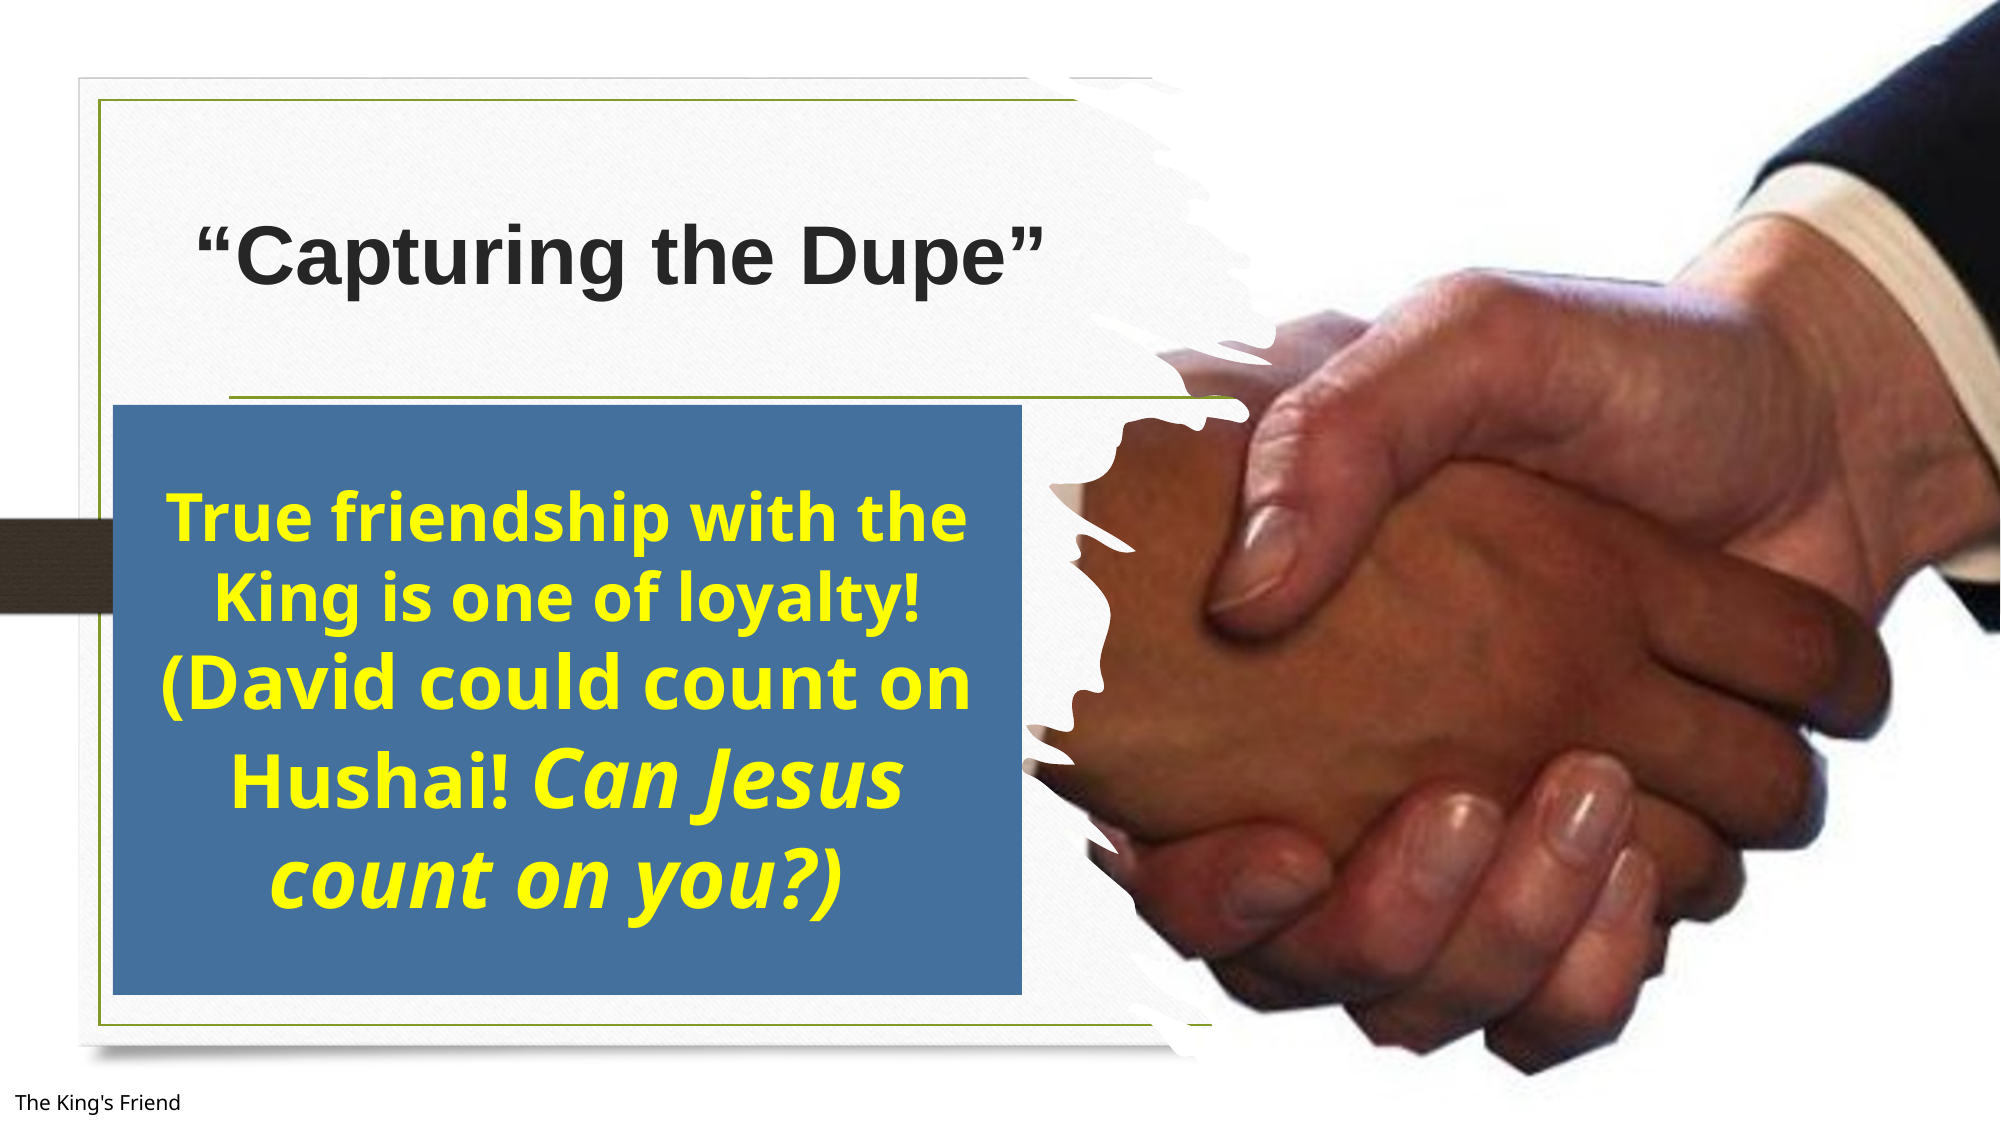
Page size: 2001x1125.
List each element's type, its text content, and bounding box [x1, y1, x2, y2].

footer The King's Friend [0, 1079, 1021, 1125]
text_box True friendship with the King is one of loyalty! (David could count on Hushai! Can Jesus count on you?) [112, 404, 1021, 995]
title “Capturing the Dupe” [98, 103, 1021, 400]
picture [0, 0, 2001, 1125]
